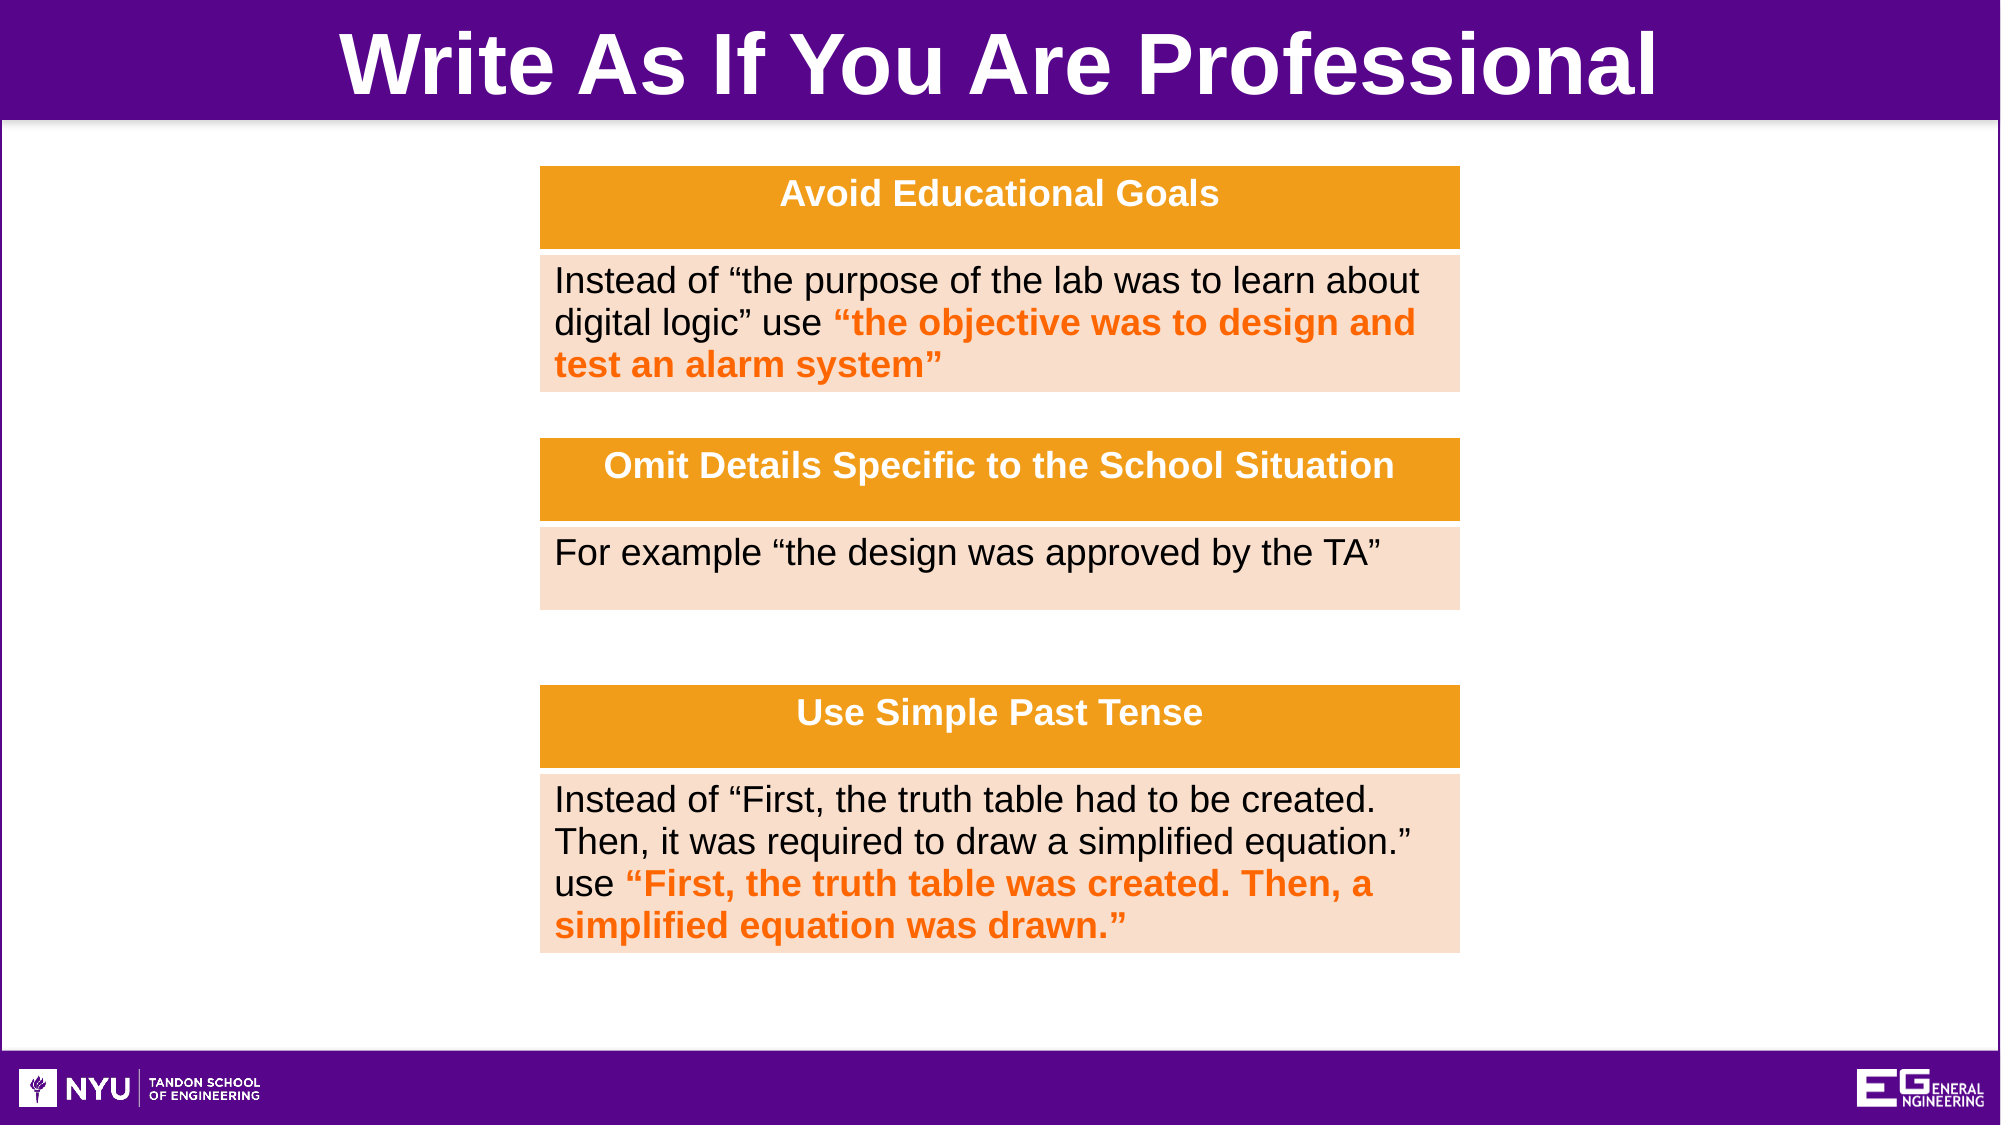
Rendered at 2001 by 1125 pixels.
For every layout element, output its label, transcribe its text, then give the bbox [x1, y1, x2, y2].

picture [1856, 1069, 1984, 1107]
list Write As If You Are Professional [0, 0, 2000, 120]
table_header Use Simple Past Tense [540, 685, 1460, 768]
picture [19, 1069, 260, 1107]
table_cell Instead of “First, the truth table had to be created. Then, it was required to draw a simplified equation.” use “First, the truth table was created. Then, a simplified equation was drawn.” [540, 774, 1460, 953]
table_cell Instead of “the purpose of the lab was to learn about digital logic” use “the objective was to design and test an alarm system” [540, 255, 1460, 392]
table_header Omit Details Specific to the School Situation [540, 438, 1460, 521]
table_header Avoid Educational Goals [540, 166, 1460, 249]
table_cell For example “the design was approved by the TA” [540, 527, 1460, 610]
